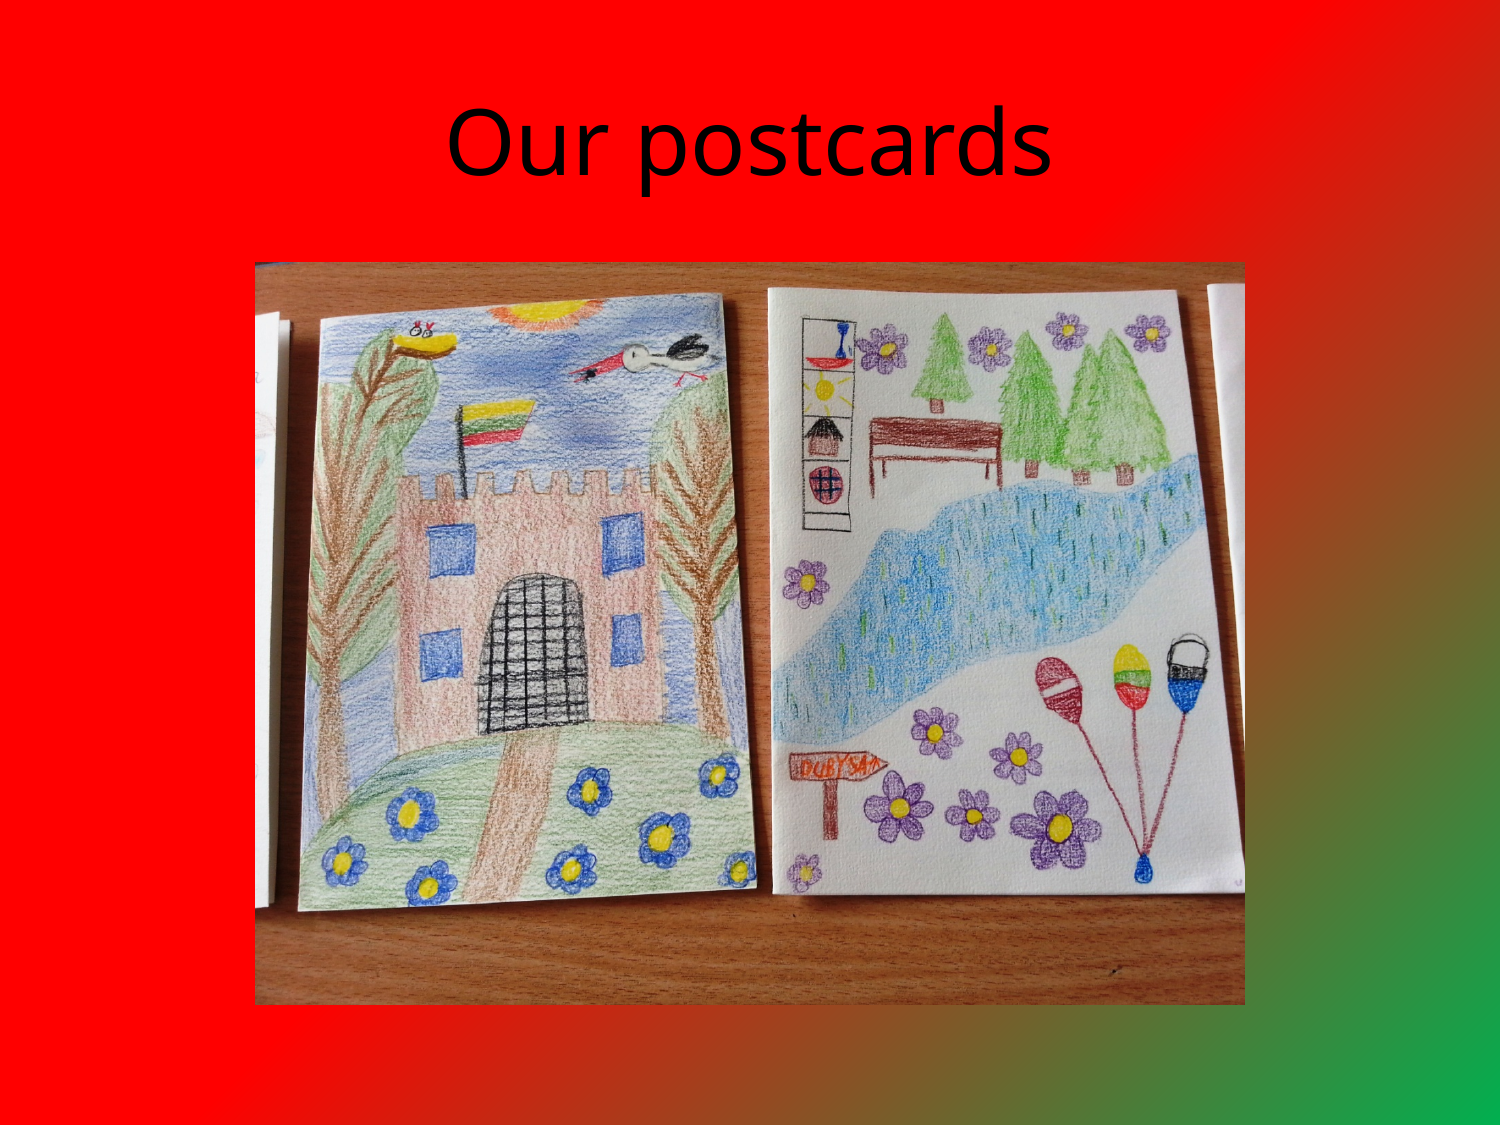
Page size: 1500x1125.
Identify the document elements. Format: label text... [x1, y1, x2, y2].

title Our postcards [75, 45, 1425, 233]
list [254, 262, 1246, 1006]
